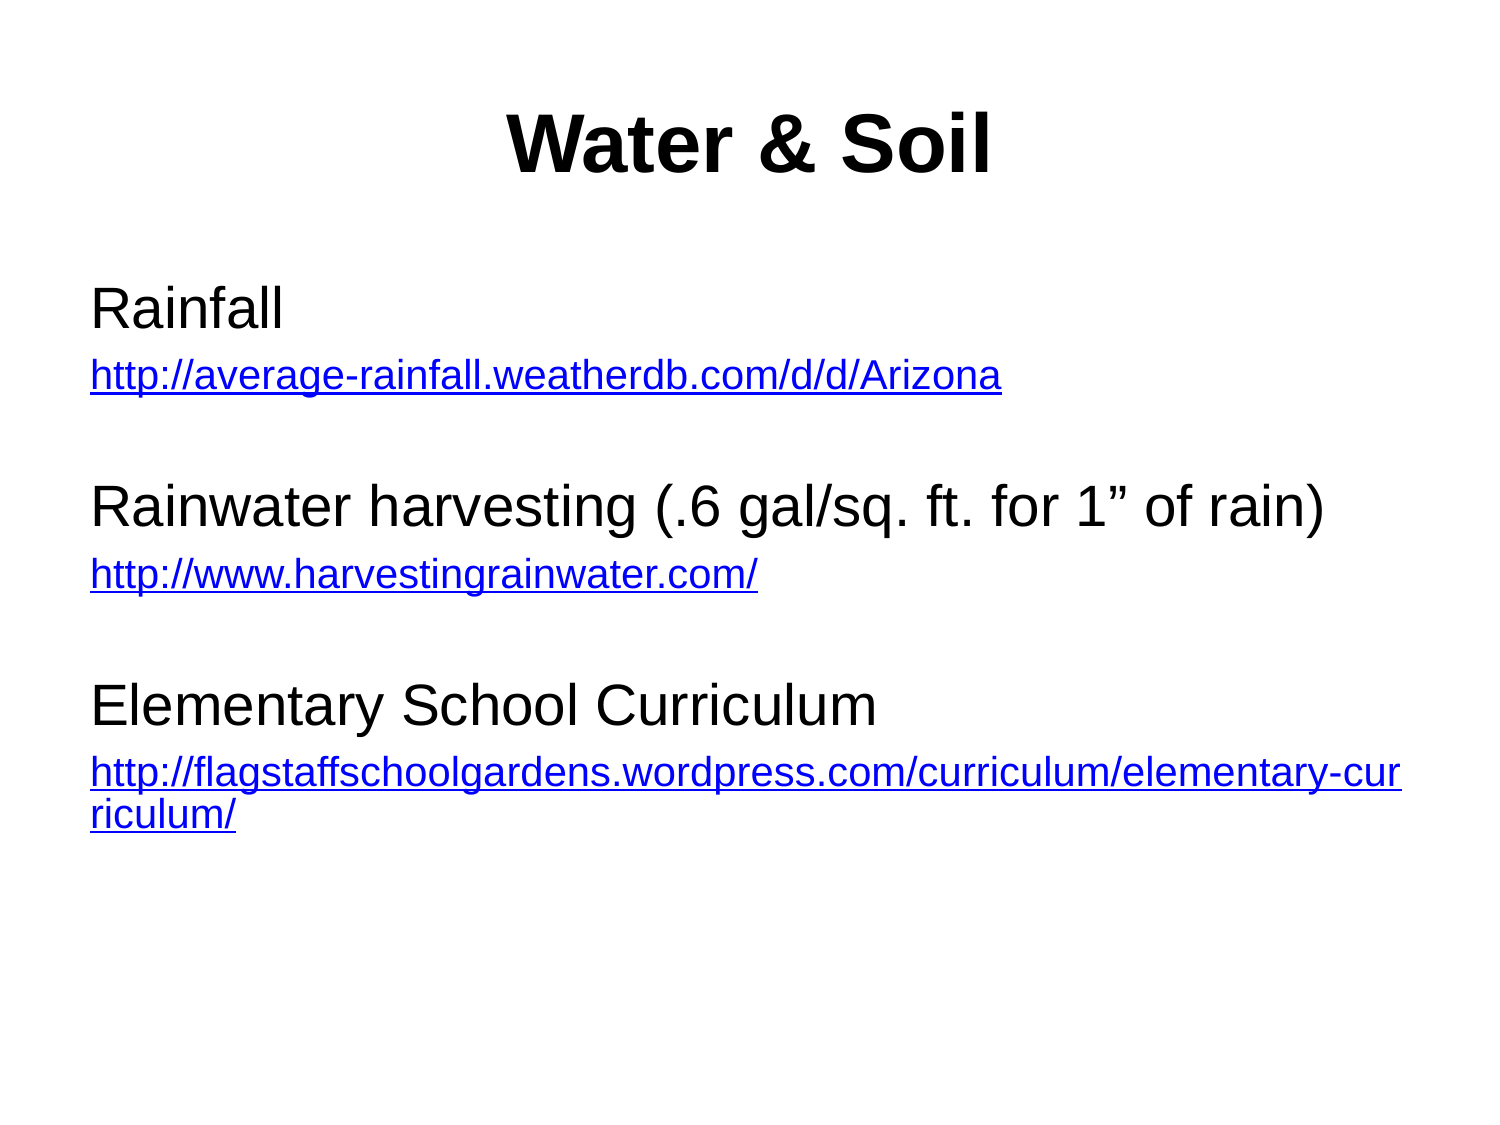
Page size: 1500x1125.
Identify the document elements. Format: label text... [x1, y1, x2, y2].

title Water & Soil [75, 45, 1425, 233]
list Rainfall http://average-rainfall.weatherdb.com/d/d/Arizona Rainwater harvesting (.6 gal/sq. ft. for 1” of rain) http://www.harvestingrainwater.com/ Elementary School Curriculum http://flagstaffschoolgardens.wordpress.com/curriculum/elementary-curriculum/ [75, 262, 1425, 1005]
